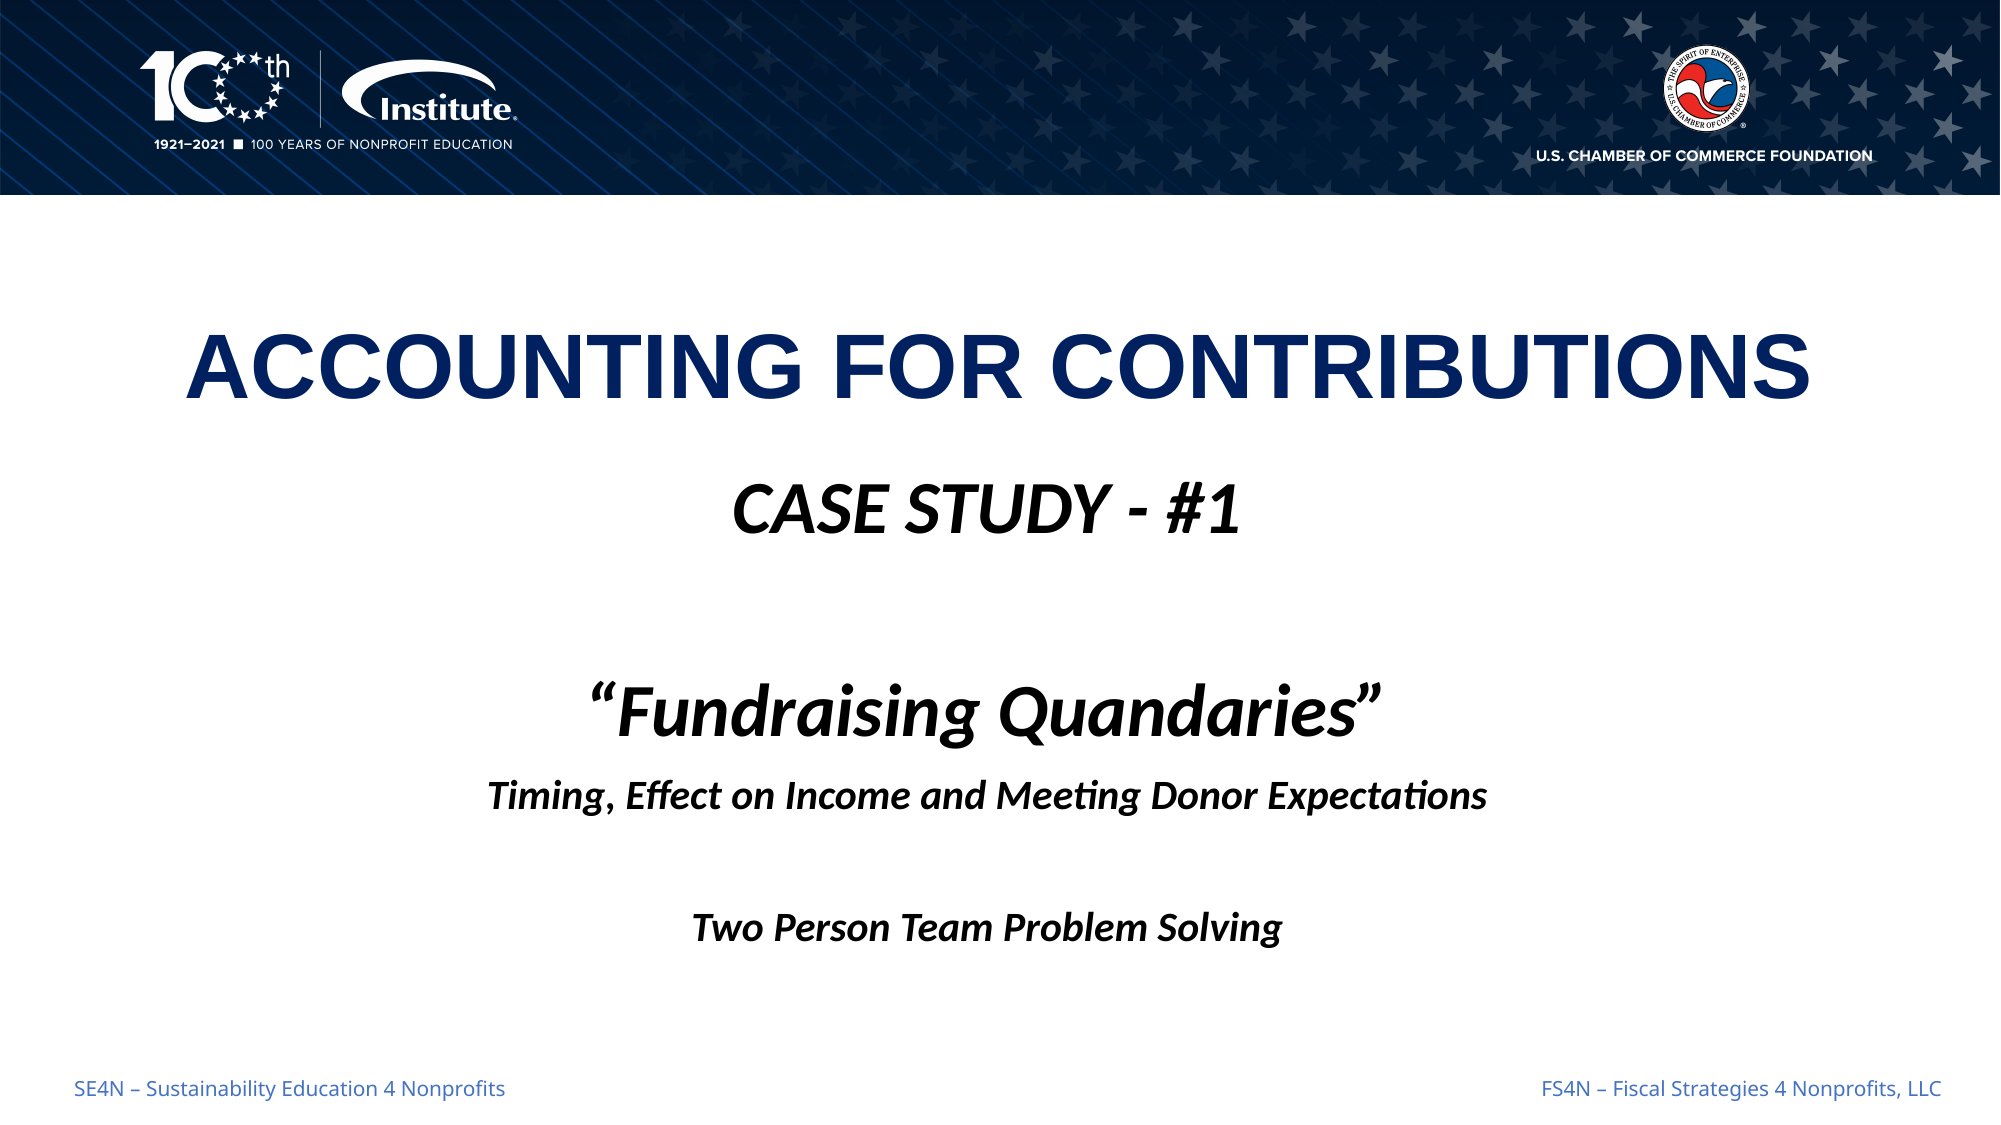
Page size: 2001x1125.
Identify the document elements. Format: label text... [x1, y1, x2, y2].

picture [0, 0, 2000, 195]
list CASE STUDY - #1 “Fundraising Quandaries” Timing, Effect on Income and Meeting Donor Expectations Two Person Team Problem Solving [350, 350, 1625, 1025]
title ACCOUNTING FOR CONTRIBUTIONS [137, 259, 1863, 478]
text_box FS4N – Fiscal Strategies 4 Nonprofits, LLC [1516, 1062, 1967, 1115]
text_box SE4N – Sustainability Education 4 Nonprofits [33, 1062, 547, 1115]
